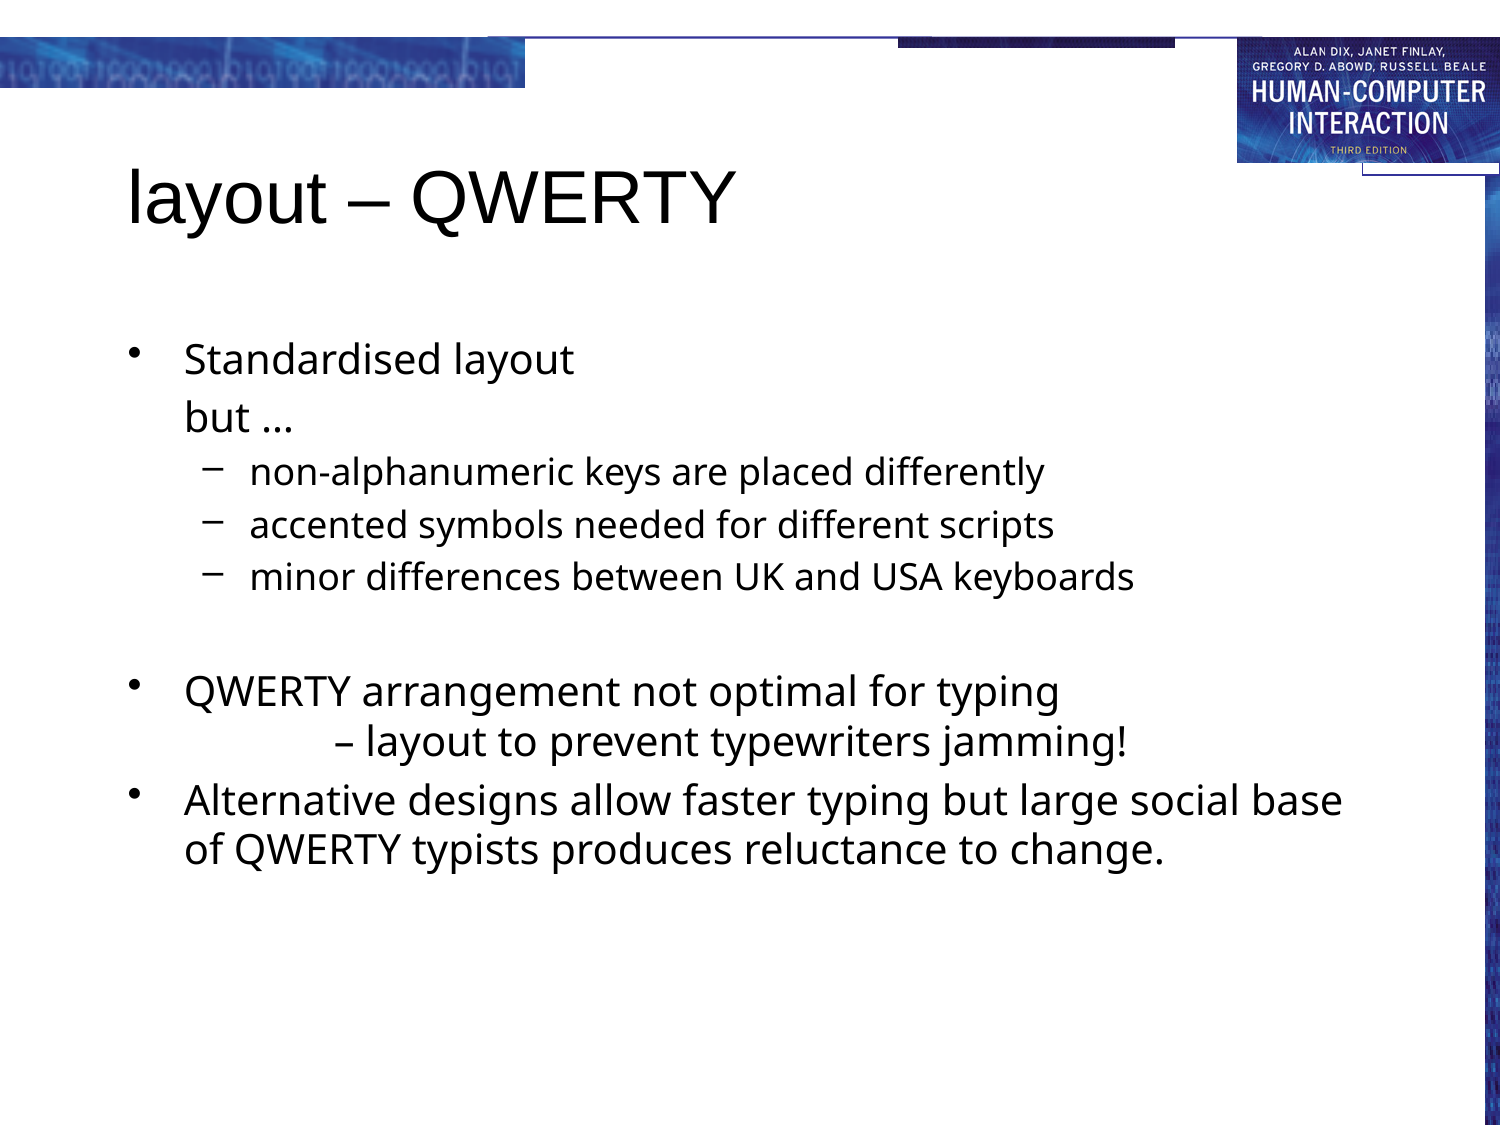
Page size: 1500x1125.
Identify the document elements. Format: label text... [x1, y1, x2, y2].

picture [1237, 37, 1500, 163]
picture [898, 37, 1175, 48]
list Standardised layout but … non-alphanumeric keys are placed differently accented symbols needed for different scripts minor differences between UK and USA keyboards QWERTY arrangement not optimal for typing – layout to prevent typewriters jamming! Alternative designs allow faster typing but large social base of QWERTY typists produces reluctance to change. [112, 324, 1388, 1000]
title layout – QWERTY [112, 99, 1238, 288]
picture [0, 37, 525, 88]
picture [1485, 176, 1500, 1125]
